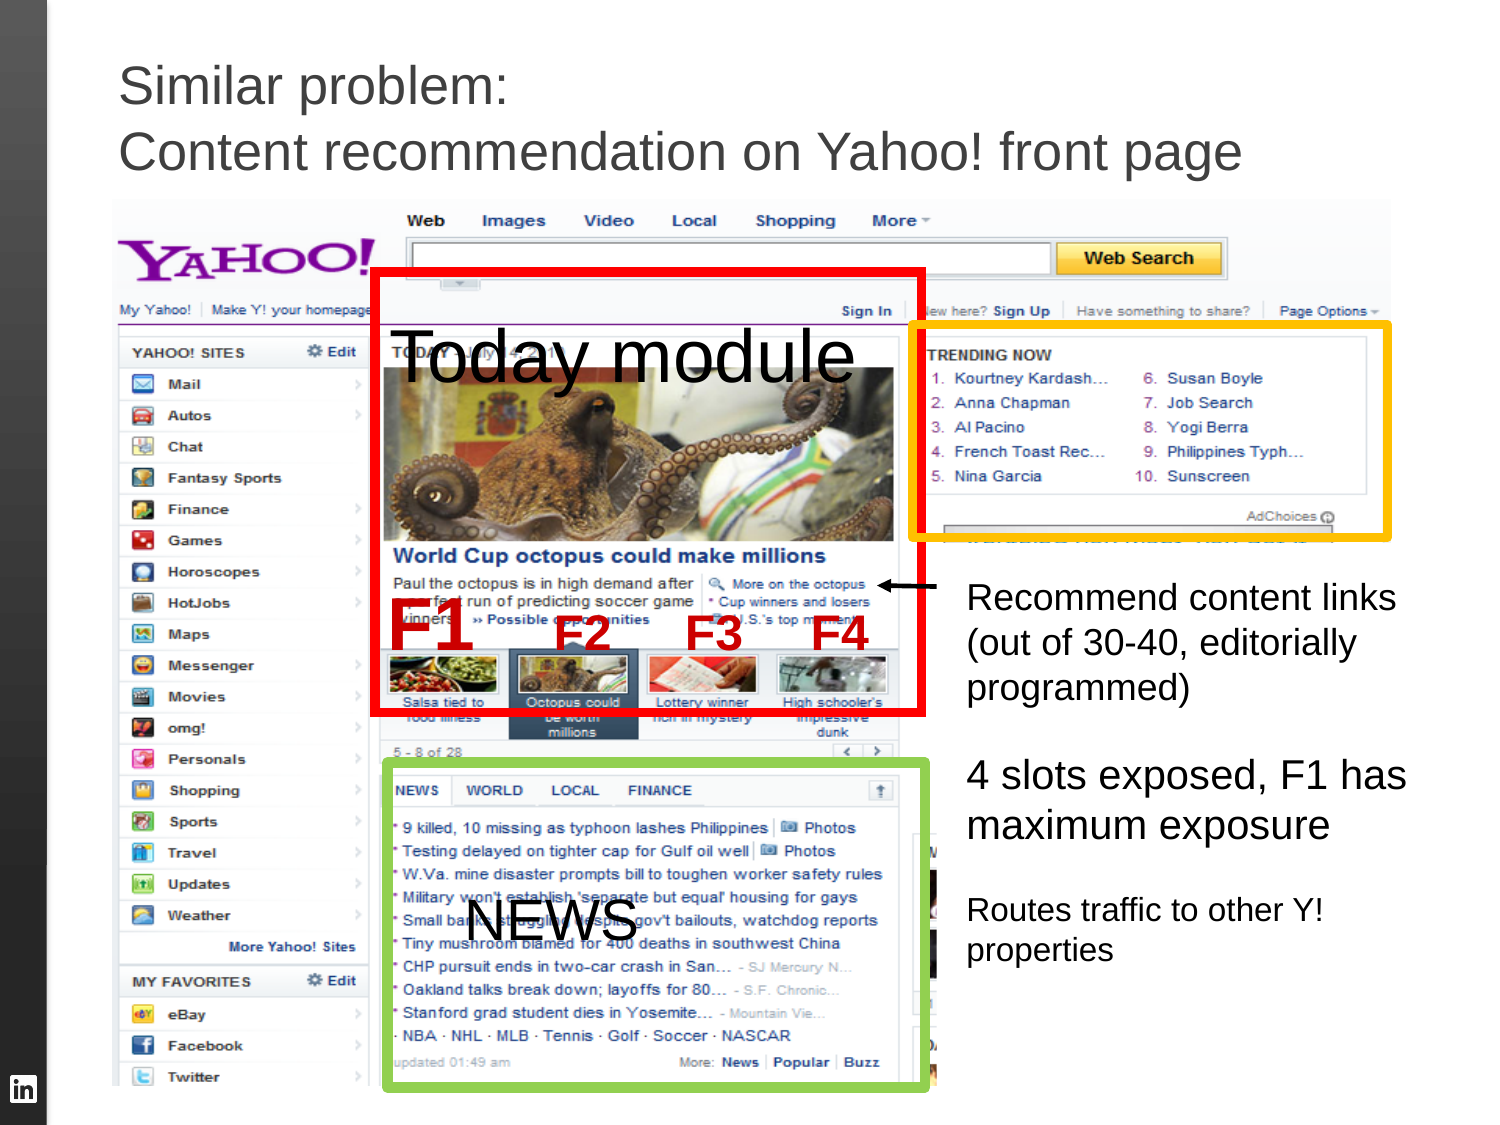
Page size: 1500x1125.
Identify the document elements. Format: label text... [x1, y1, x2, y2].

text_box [374, 271, 1500, 1098]
picture [112, 199, 1392, 1086]
title Similar problem: Content recommendation on Yahoo! front page [118, 33, 1425, 199]
picture [10, 1075, 37, 1103]
